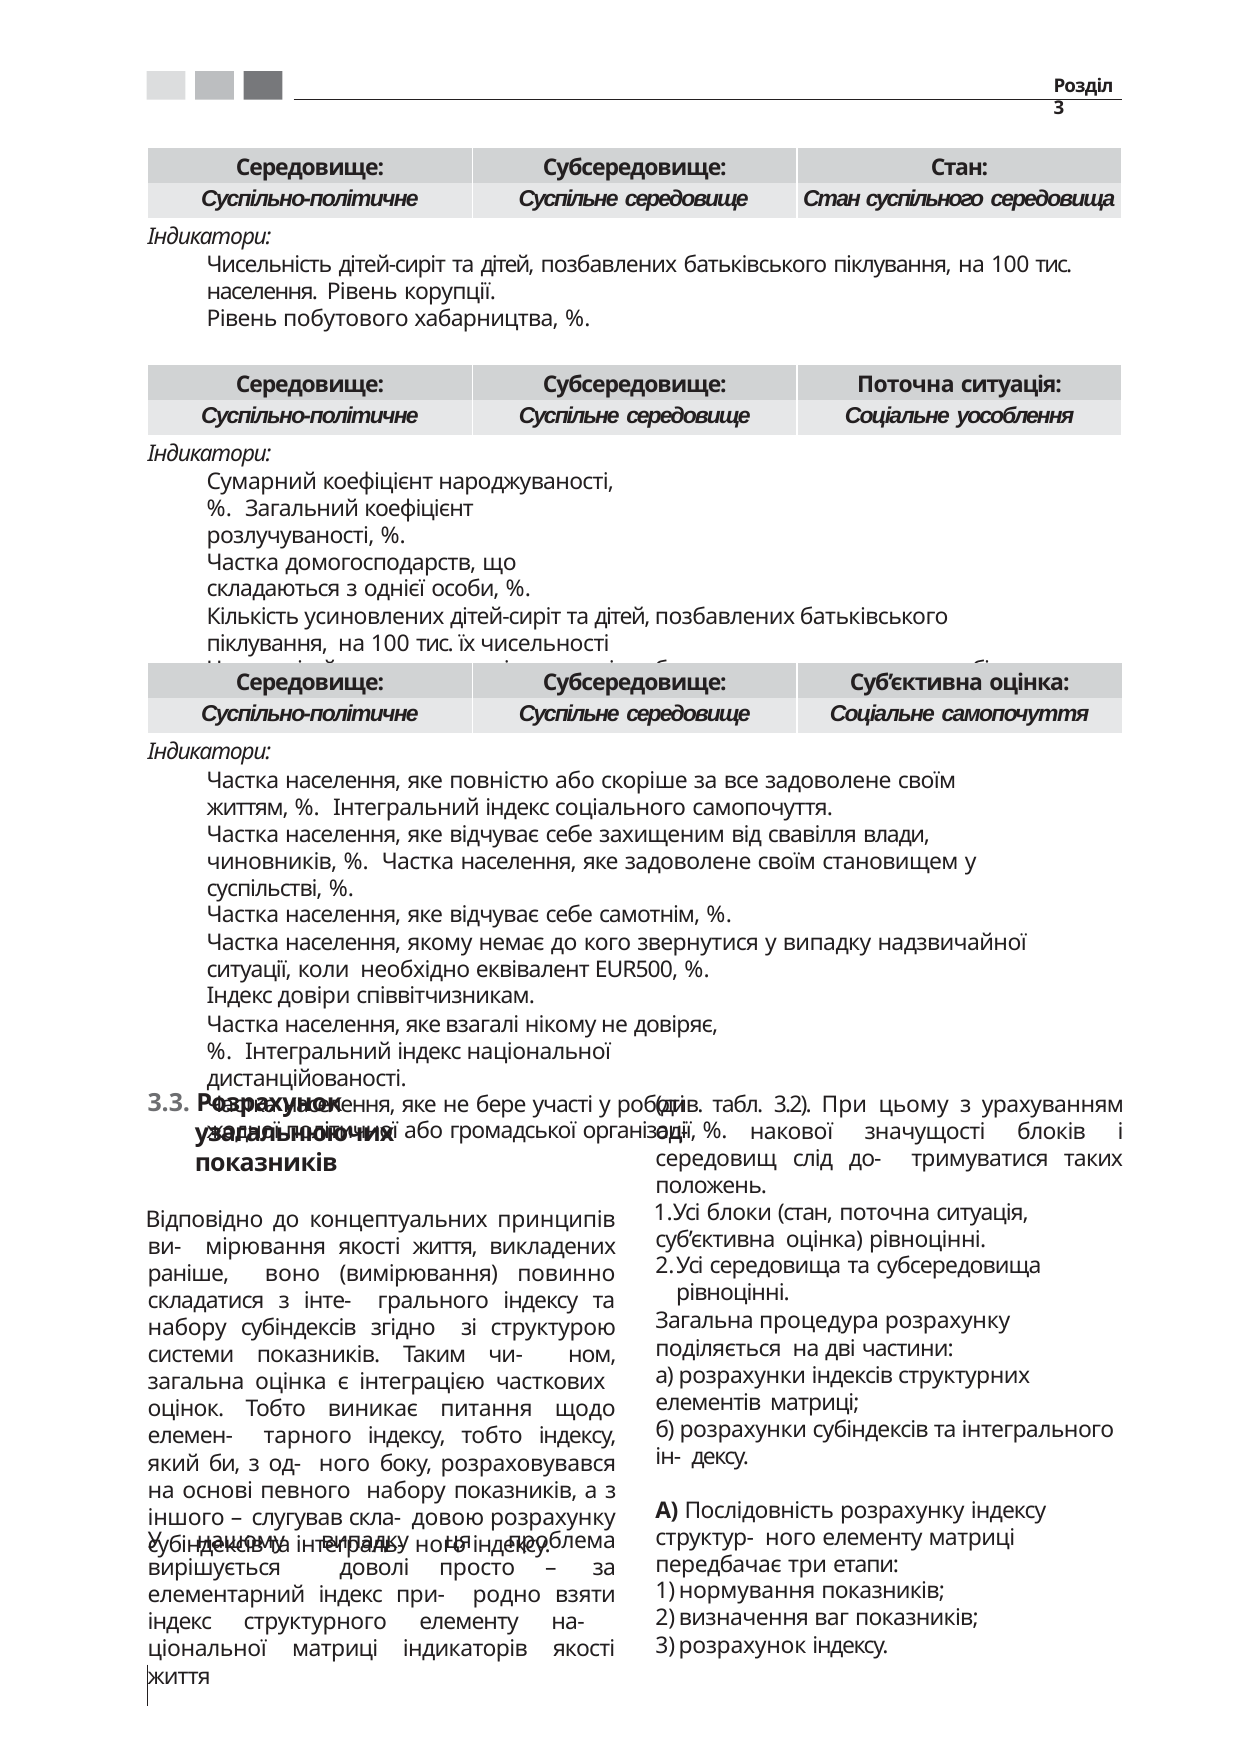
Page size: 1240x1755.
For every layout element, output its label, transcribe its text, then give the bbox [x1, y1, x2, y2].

table_cell Соціальне уособлення [798, 400, 1121, 435]
text_box Загальна процедура розрахунку поділяється на дві частини: а) розрахунки індексів структурних елементів матриці; б) розрахунки субіндексів та інтегрального ін- дексу. [653, 1302, 1125, 1469]
table_header Субсередовище: [473, 148, 796, 183]
table_header Суб’єктивна оцінка: [798, 663, 1122, 698]
table_cell Суспільно-політичне [148, 183, 472, 218]
table_header Субсередовище: [473, 365, 796, 400]
text_box 3.3. Розрахунок узагальнюючих показників Відповідно до концептуальних принципів ви- мірювання якості життя, викладених раніше, воно (вимірювання) повинно складатися з інте- грального індексу та набору субіндексів згідно зі структурою системи показників. Таким чи- ном, загальна оцінка є інтеграцією часткових оцінок. Тобто виникає питання щодо елемен- тарного індексу, тобто індексу, який би, з од- ного боку, розраховувався на основі певного набору показників, а з іншого – слугував скла- довою розрахунку субіндексів та інтеграль- ного індексу. [145, 1084, 617, 1522]
table_cell Суспільне середовище [473, 183, 796, 218]
table_cell Суспільне середовище [473, 698, 796, 733]
text_box А) Послідовність розрахунку індексу структур- ного елементу матриці передбачає три етапи: нормування показників; визначення ваг показників; розрахунок індексу. [653, 1492, 1125, 1658]
text_box [146, 71, 186, 100]
text_box [195, 71, 234, 100]
table_header Субсередовище: [473, 663, 796, 698]
text_box [243, 71, 283, 100]
text_box Індикатори: Сумарний коефіцієнт народжуваності, %. Загальний коефіцієнт розлучуваності, %. Частка домогосподарств, що складаються з однієї особи, %. Кількість усиновлених дітей-сиріт та дітей, позбавлених батьківського піклування, на 100 тис. їх чисельності Частка дітей, народжених жінками, які не були у зареєстрованому шлюбі, %. [145, 436, 1026, 709]
text_box Індикатори: Частка населення, яке повністю або скоріше за все задоволене своїм життям, %. Інтегральний індекс соціального самопочуття. Частка населення, яке відчуває себе захищеним від свавілля влади, чиновників, %. Частка населення, яке задоволене своїм становищем у суспільстві, %. Частка населення, яке відчуває себе самотнім, %. Частка населення, якому немає до кого звернутися у випадку надзвичайної ситуації, коли необхідно еквівалент EUR500, %. Індекс довіри співвітчизникам. Частка населення, яке взагалі нікому не довіряє, %. Інтегральний індекс національної дистанційованості. Частка населення, яке не бере участі у роботі жодної політичної або громадської організації, %. [145, 735, 1115, 1144]
table_cell Суспільно-політичне [148, 698, 472, 733]
text_box Розділ 3 [1051, 71, 1125, 119]
table_header Поточна ситуація: [798, 365, 1121, 400]
text_box (див. табл. 3.2). При цьому з урахуванням од- накової значущості блоків і середовищ слід до- тримуватися таких положень. [653, 1086, 1125, 1194]
table_header Середовище: [148, 148, 472, 183]
text_box Індикатори: Чисельність дітей-сиріт та дітей, позбавлених батьківського піклування, на 100 тис. населення. Рівень корупції. Рівень побутового хабарництва, %. [145, 219, 1106, 331]
text_box Усі блоки (стан, поточна ситуація, суб’єктивна оцінка) рівноцінні. Усі середовища та субсередовища рівноцінні. [653, 1194, 1125, 1302]
table_header Середовище: [148, 663, 472, 698]
table_header Середовище: [148, 365, 472, 400]
table_cell Стан суспільного середовища [798, 183, 1121, 218]
text_box У нашому випадку ця проблема вирішується доволі просто – за елементарний індекс при- родно взяти індекс структурного елементу на- ціональної матриці індикаторів якості життя [145, 1522, 617, 1689]
table_header Стан: [798, 148, 1121, 183]
table_cell Суспільно-політичне [148, 400, 472, 435]
table_cell Соціальне самопочуття [798, 698, 1122, 733]
table_cell Суспільне середовище [473, 400, 796, 435]
